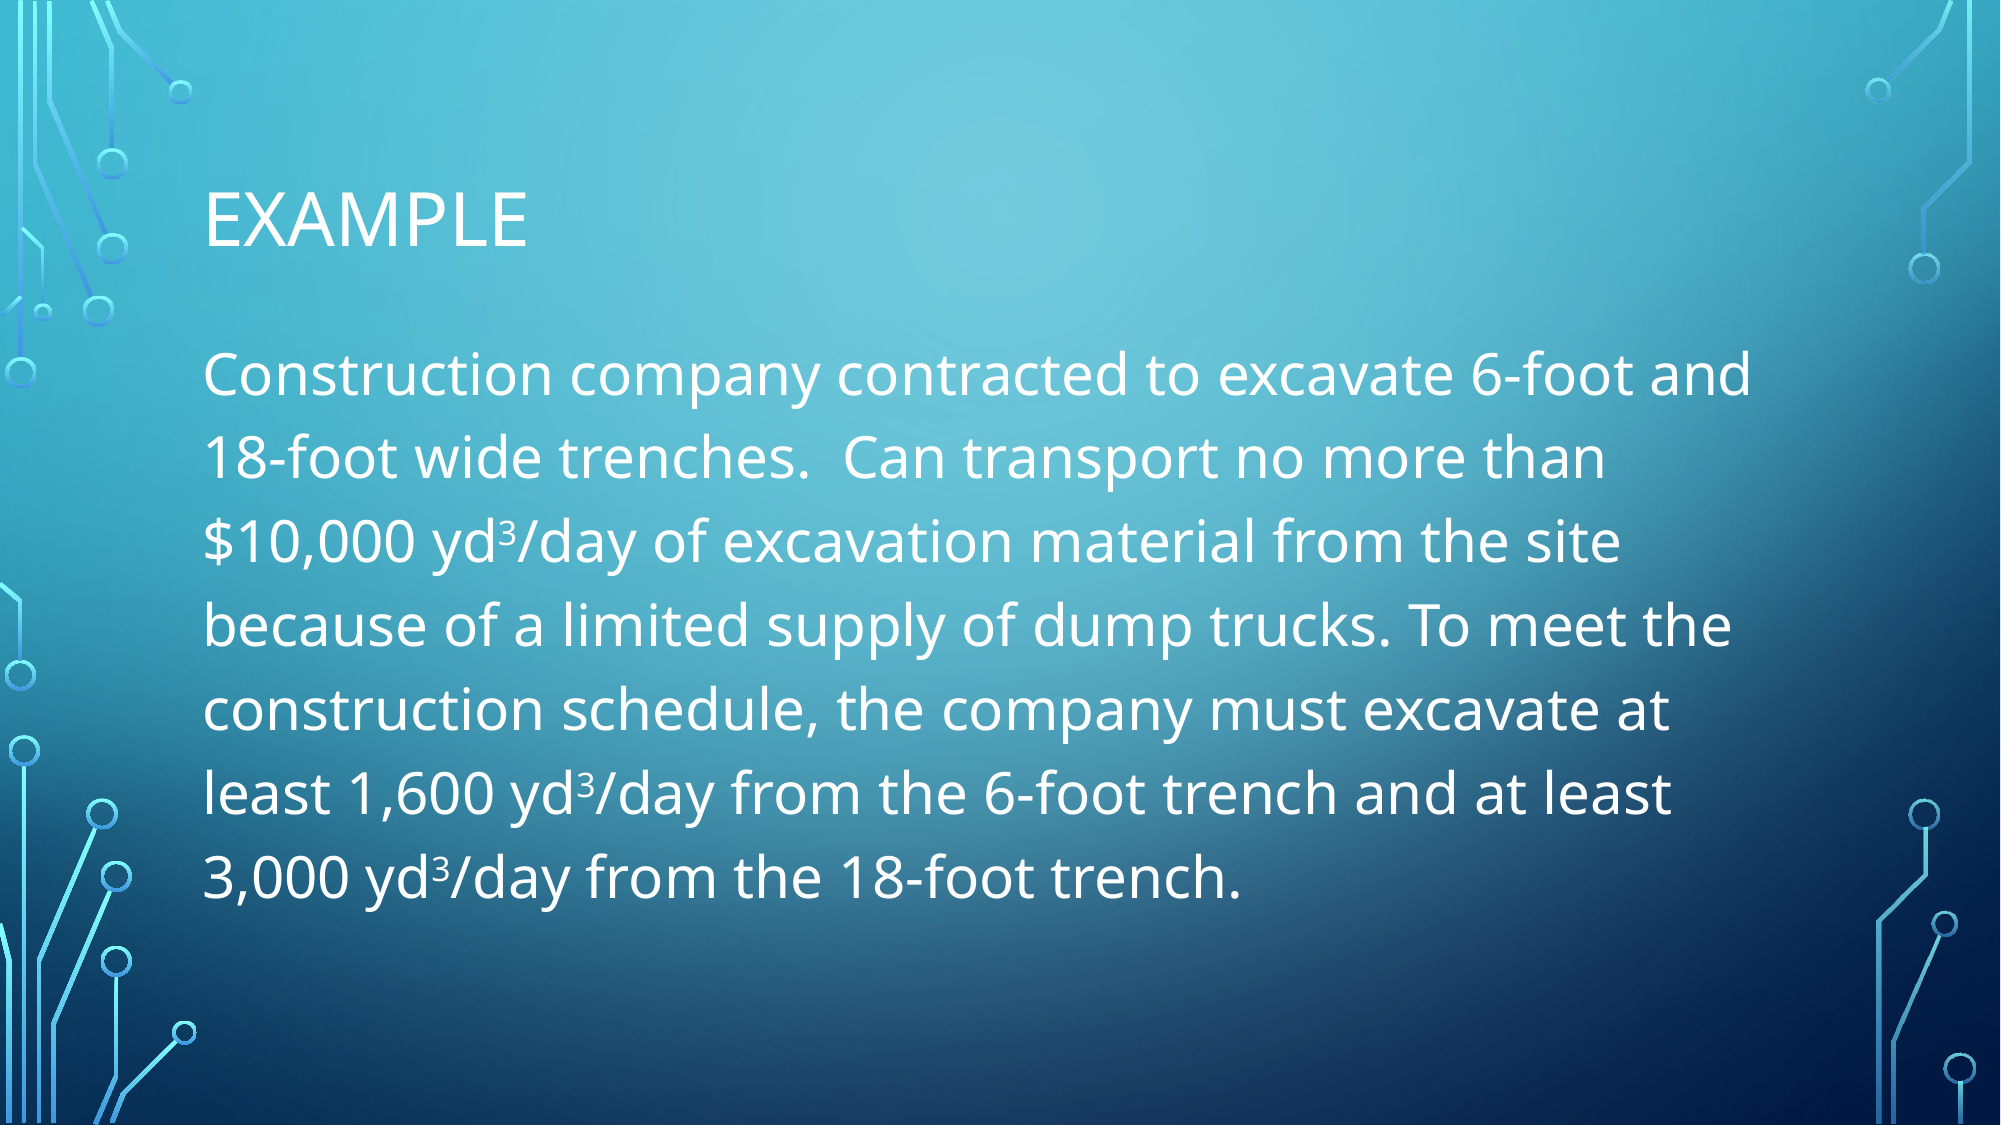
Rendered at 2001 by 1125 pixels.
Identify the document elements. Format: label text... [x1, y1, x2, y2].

list Construction company contracted to excavate 6-foot and 18-foot wide trenches. Can transport no more than $10,000 yd3/day of excavation material from the site because of a limited supply of dump trucks. To meet the construction schedule, the company must excavate at least 1,600 yd3/day from the 6-foot trench and at least 3,000 yd3/day from the 18-foot trench. [187, 315, 1813, 897]
title example [187, 101, 1813, 315]
